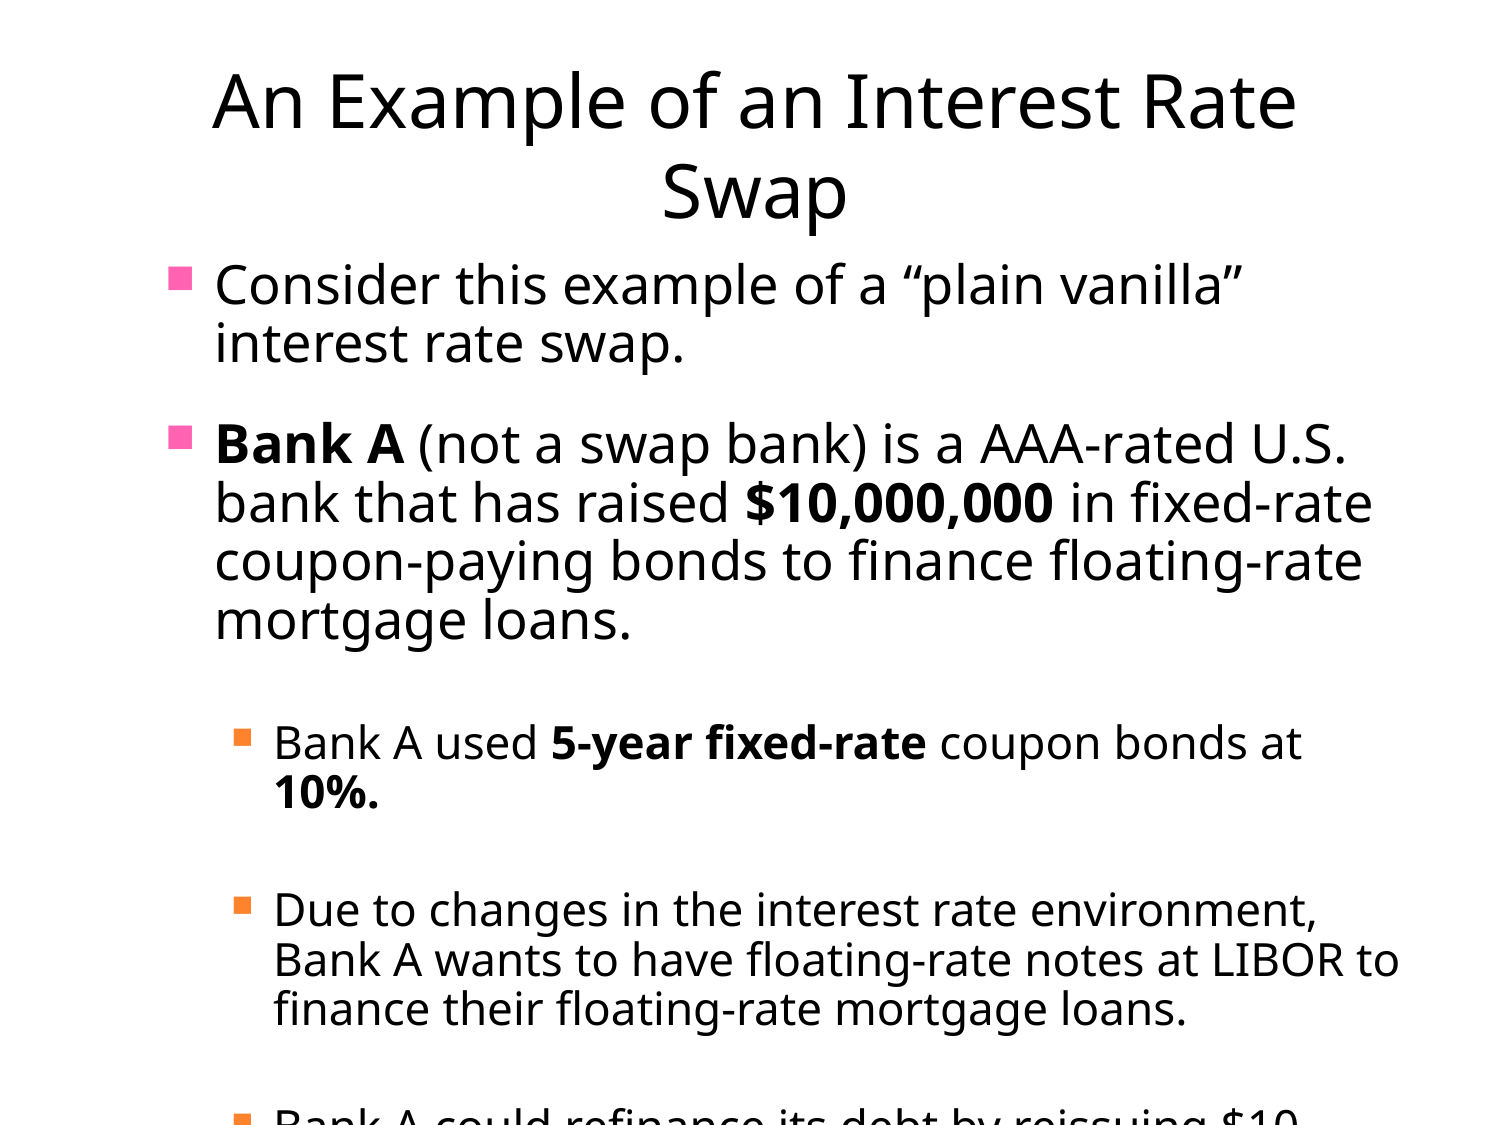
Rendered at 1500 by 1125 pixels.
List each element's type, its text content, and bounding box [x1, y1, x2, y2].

list Consider this example of a “plain vanilla” interest rate swap. Bank A (not a swap bank) is a AAA-rated U.S. bank that has raised $10,000,000 in fixed-rate coupon-paying bonds to finance floating-rate mortgage loans. Bank A used 5-year fixed-rate coupon bonds at 10%. Due to changes in the interest rate environment, Bank A wants to have floating-rate notes at LIBOR to finance their floating-rate mortgage loans. Bank A could refinance its debt by reissuing $10 million in floating LIBOR bonds (and pay associated flotation costs). [150, 249, 1425, 1063]
title An Example of an Interest Rate Swap [99, 50, 1413, 238]
